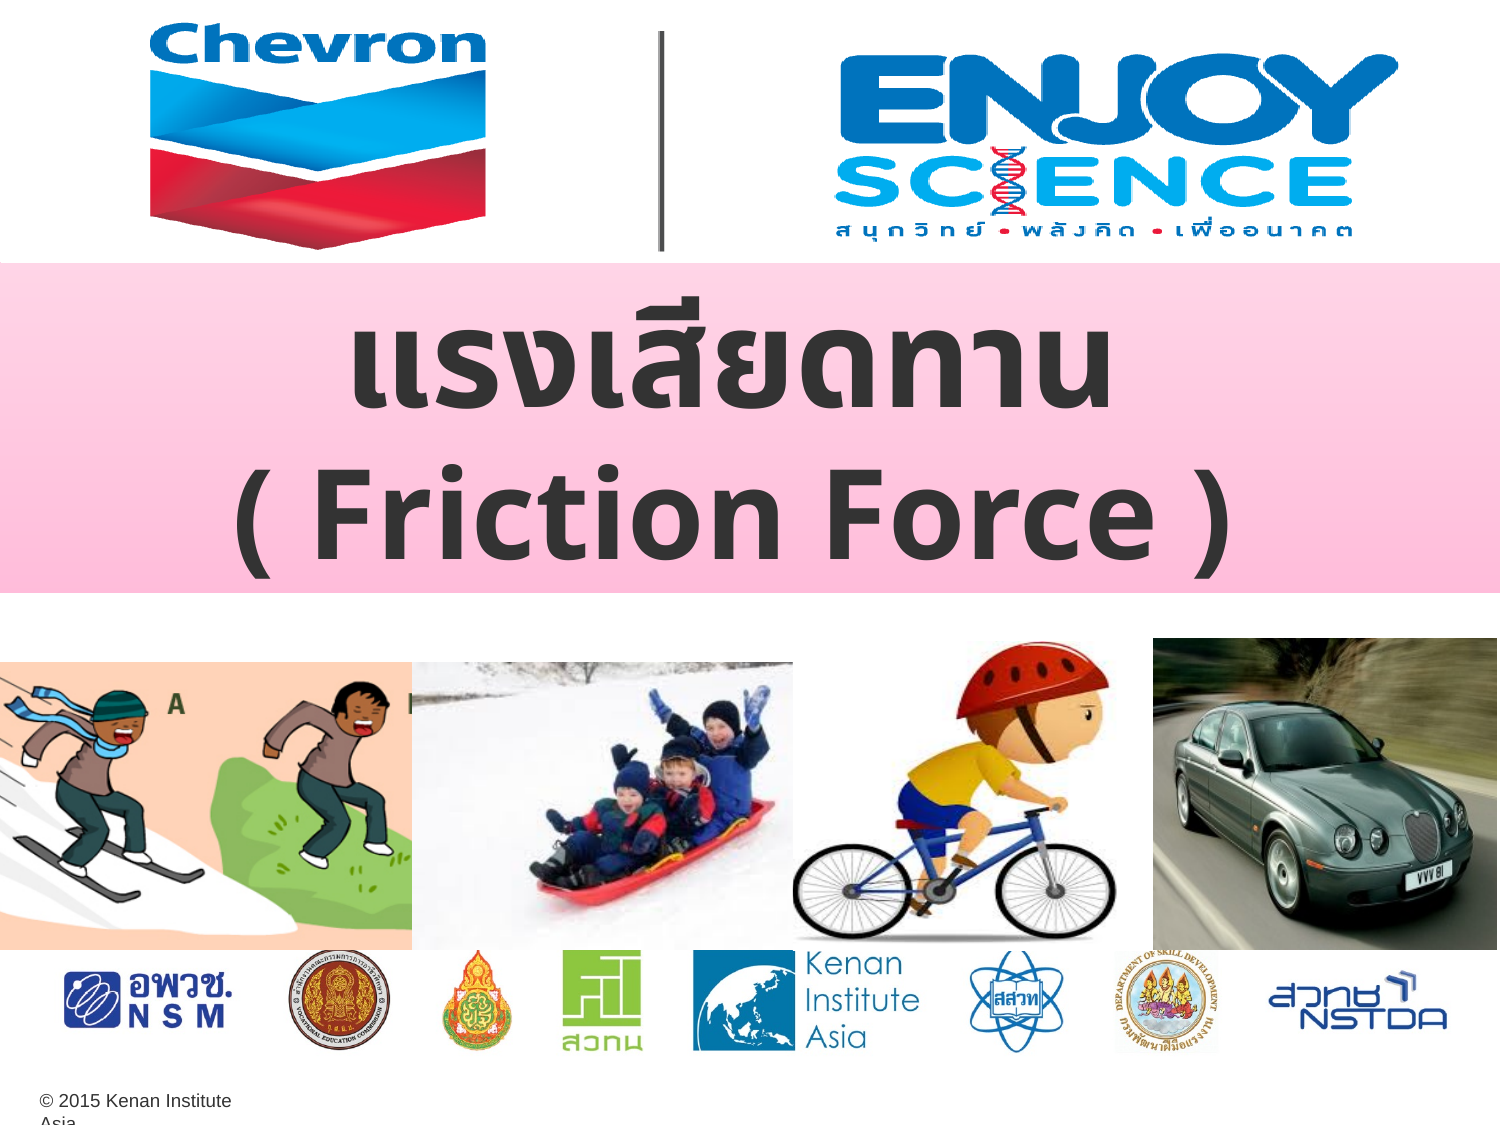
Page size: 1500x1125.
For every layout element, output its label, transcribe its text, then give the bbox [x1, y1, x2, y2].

picture [0, 638, 1498, 1075]
text_box แรงเสียดทาน ( Friction Force ) [0, 271, 1500, 593]
picture [0, 0, 1500, 263]
